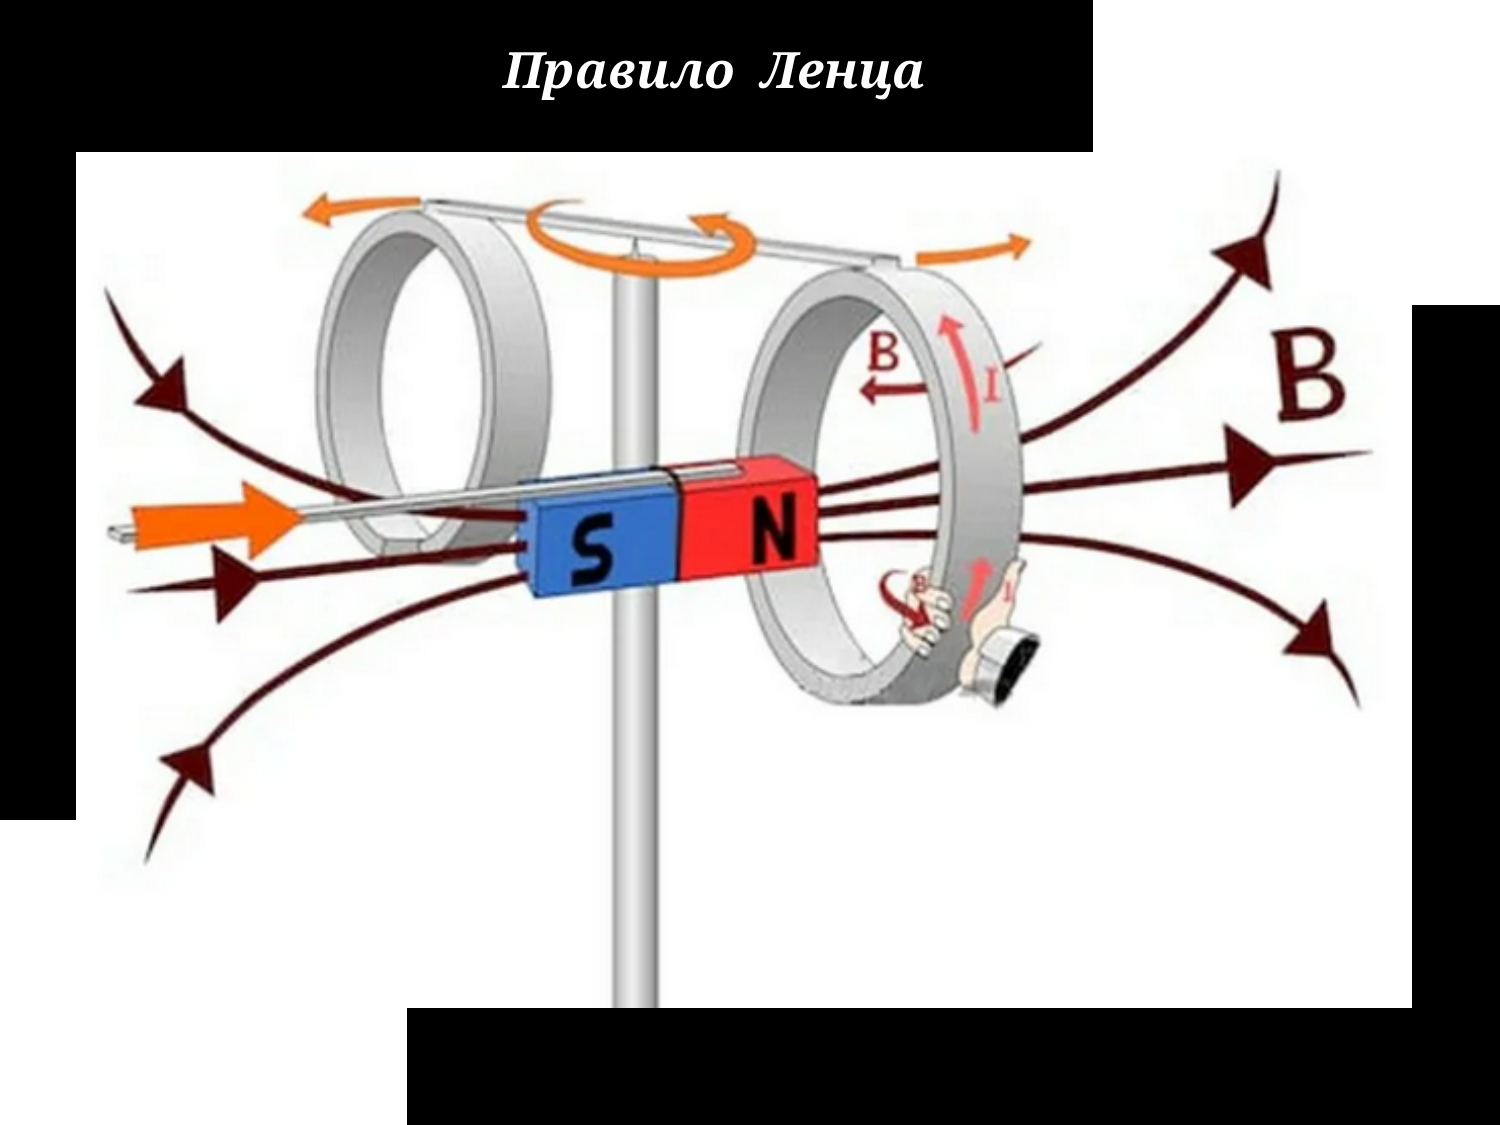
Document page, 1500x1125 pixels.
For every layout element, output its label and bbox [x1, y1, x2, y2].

text_box [409, 307, 1499, 1123]
picture [76, 152, 1412, 1008]
text_box [2, 2, 1092, 818]
